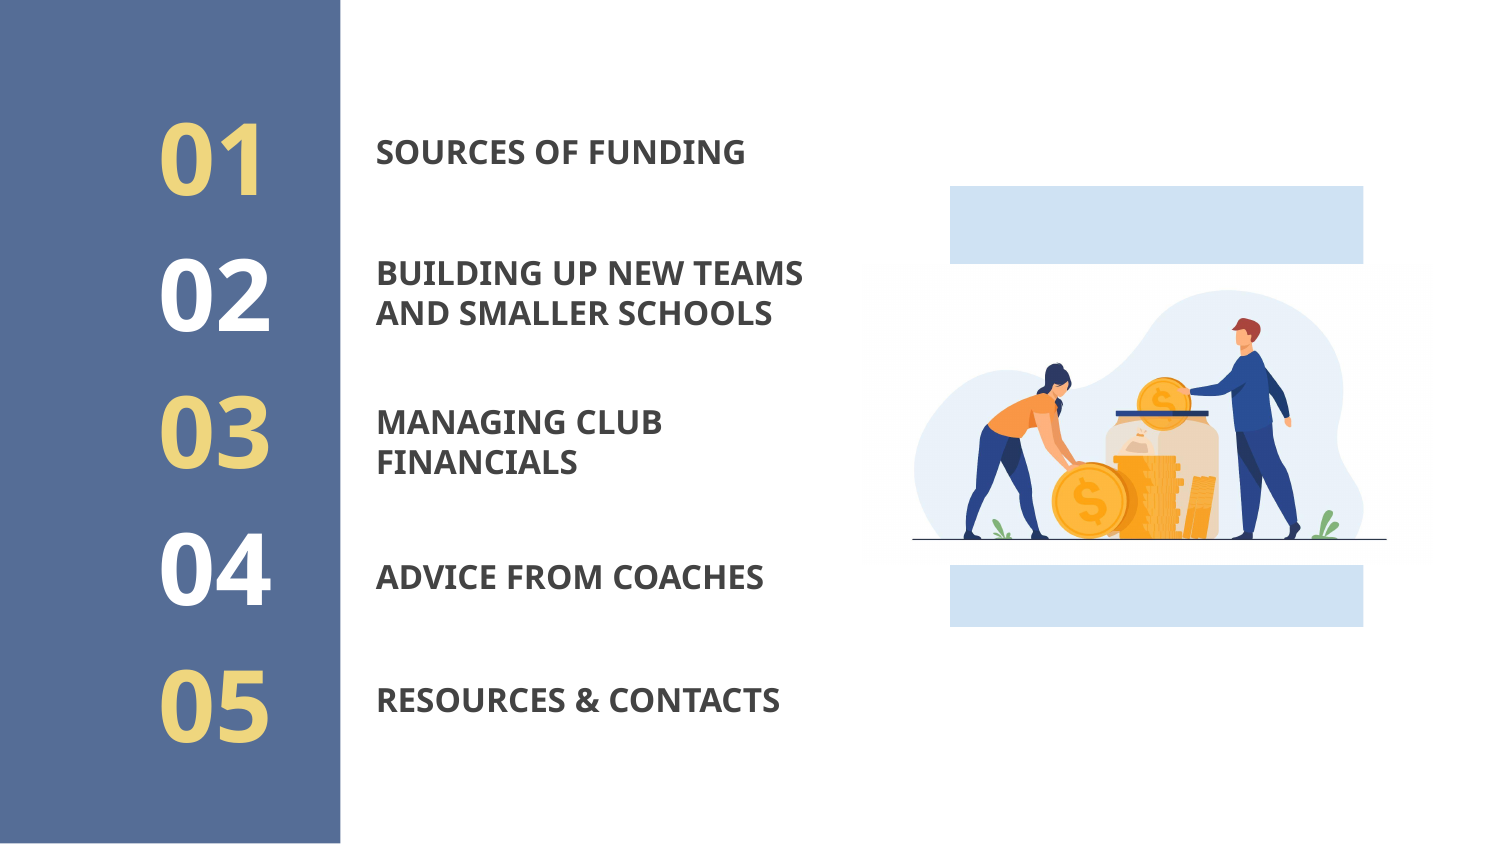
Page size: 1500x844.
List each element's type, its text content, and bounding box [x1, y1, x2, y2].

title SOURCES OF FUNDING [360, 15, 880, 187]
title ADVICE FROM COACHES [360, 440, 803, 612]
text_box [950, 186, 1364, 262]
title 01 [143, 107, 429, 203]
text_box [0, 0, 341, 844]
picture [862, 263, 1433, 565]
title 02 [143, 244, 360, 340]
title 05 [143, 655, 402, 750]
title BUILDING UP NEW TEAMS AND SMALLER SCHOOLS [360, 176, 854, 348]
title 03 [143, 381, 360, 477]
title RESOURCES & CONTACTS [360, 563, 846, 734]
text_box [950, 573, 1364, 627]
title MANAGING CLUB FINANCIALS [360, 325, 857, 497]
title 04 [143, 518, 360, 613]
